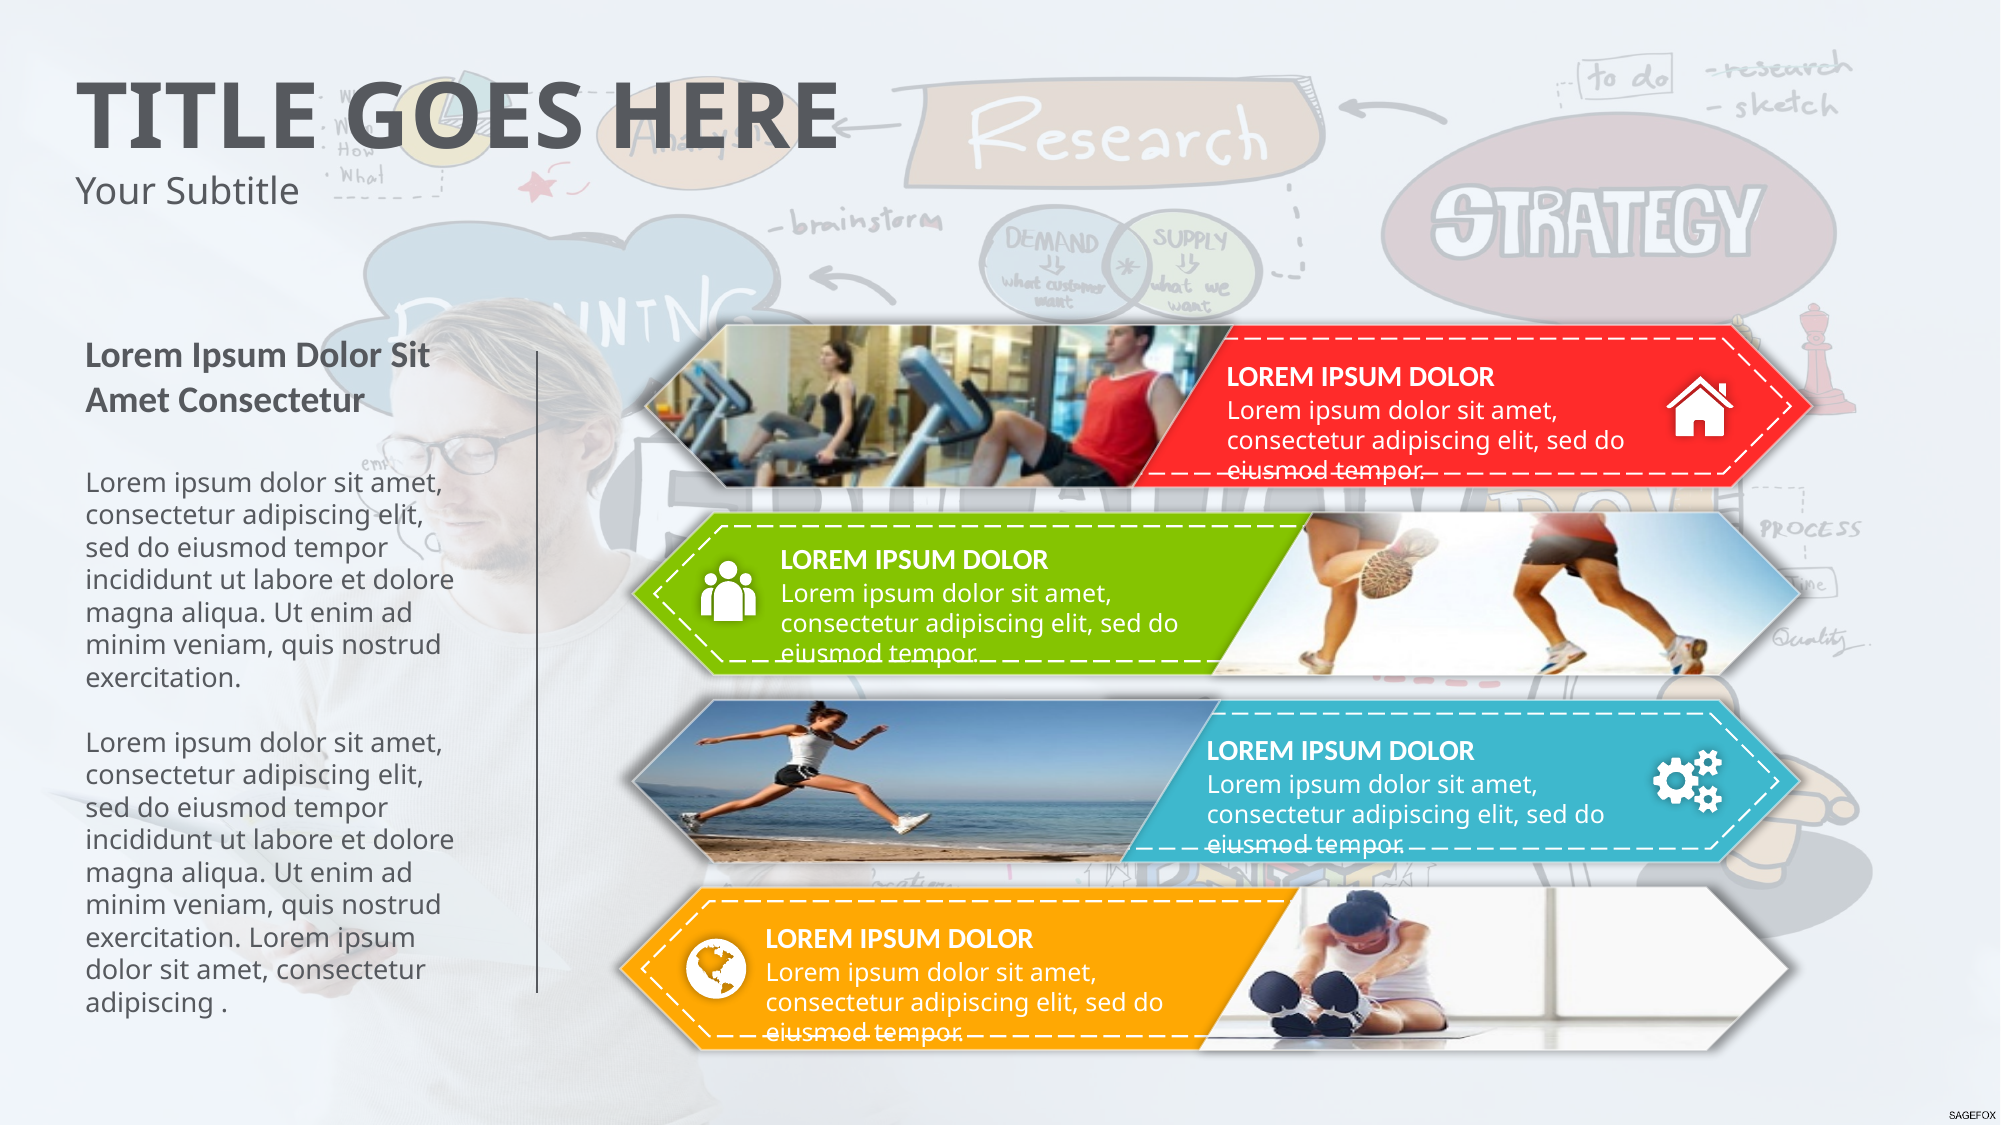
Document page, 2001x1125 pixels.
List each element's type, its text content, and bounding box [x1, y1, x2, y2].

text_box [620, 887, 1321, 1050]
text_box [1112, 324, 1813, 488]
text_box [643, 323, 1134, 489]
text_box [631, 698, 1121, 864]
picture [1925, 0, 2001, 1125]
text_box [1211, 511, 1802, 676]
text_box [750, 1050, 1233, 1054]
text_box Lorem Ipsum Dolor Sit Amet Consectetur Lorem ipsum dolor sit amet, consectetur adipiscing elit, sed do eiusmod tempor incididunt ut labore et dolore magna aliqua. Ut enim ad minim veniam, quis nostrud exercitation. Lorem ipsum dolor sit amet, consectetur adipiscing elit, sed do eiusmod tempor incididunt ut labore et dolore magna aliqua. Ut enim ad minim veniam, quis nostrud exercitation. Lorem ipsum dolor sit amet, consectetur adipiscing . [70, 322, 475, 1025]
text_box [632, 512, 1333, 675]
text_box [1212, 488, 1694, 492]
text_box [1233, 886, 1789, 1051]
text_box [1099, 699, 1800, 863]
text_box TITLE GOES HERE Your Subtitle [60, 49, 1036, 220]
